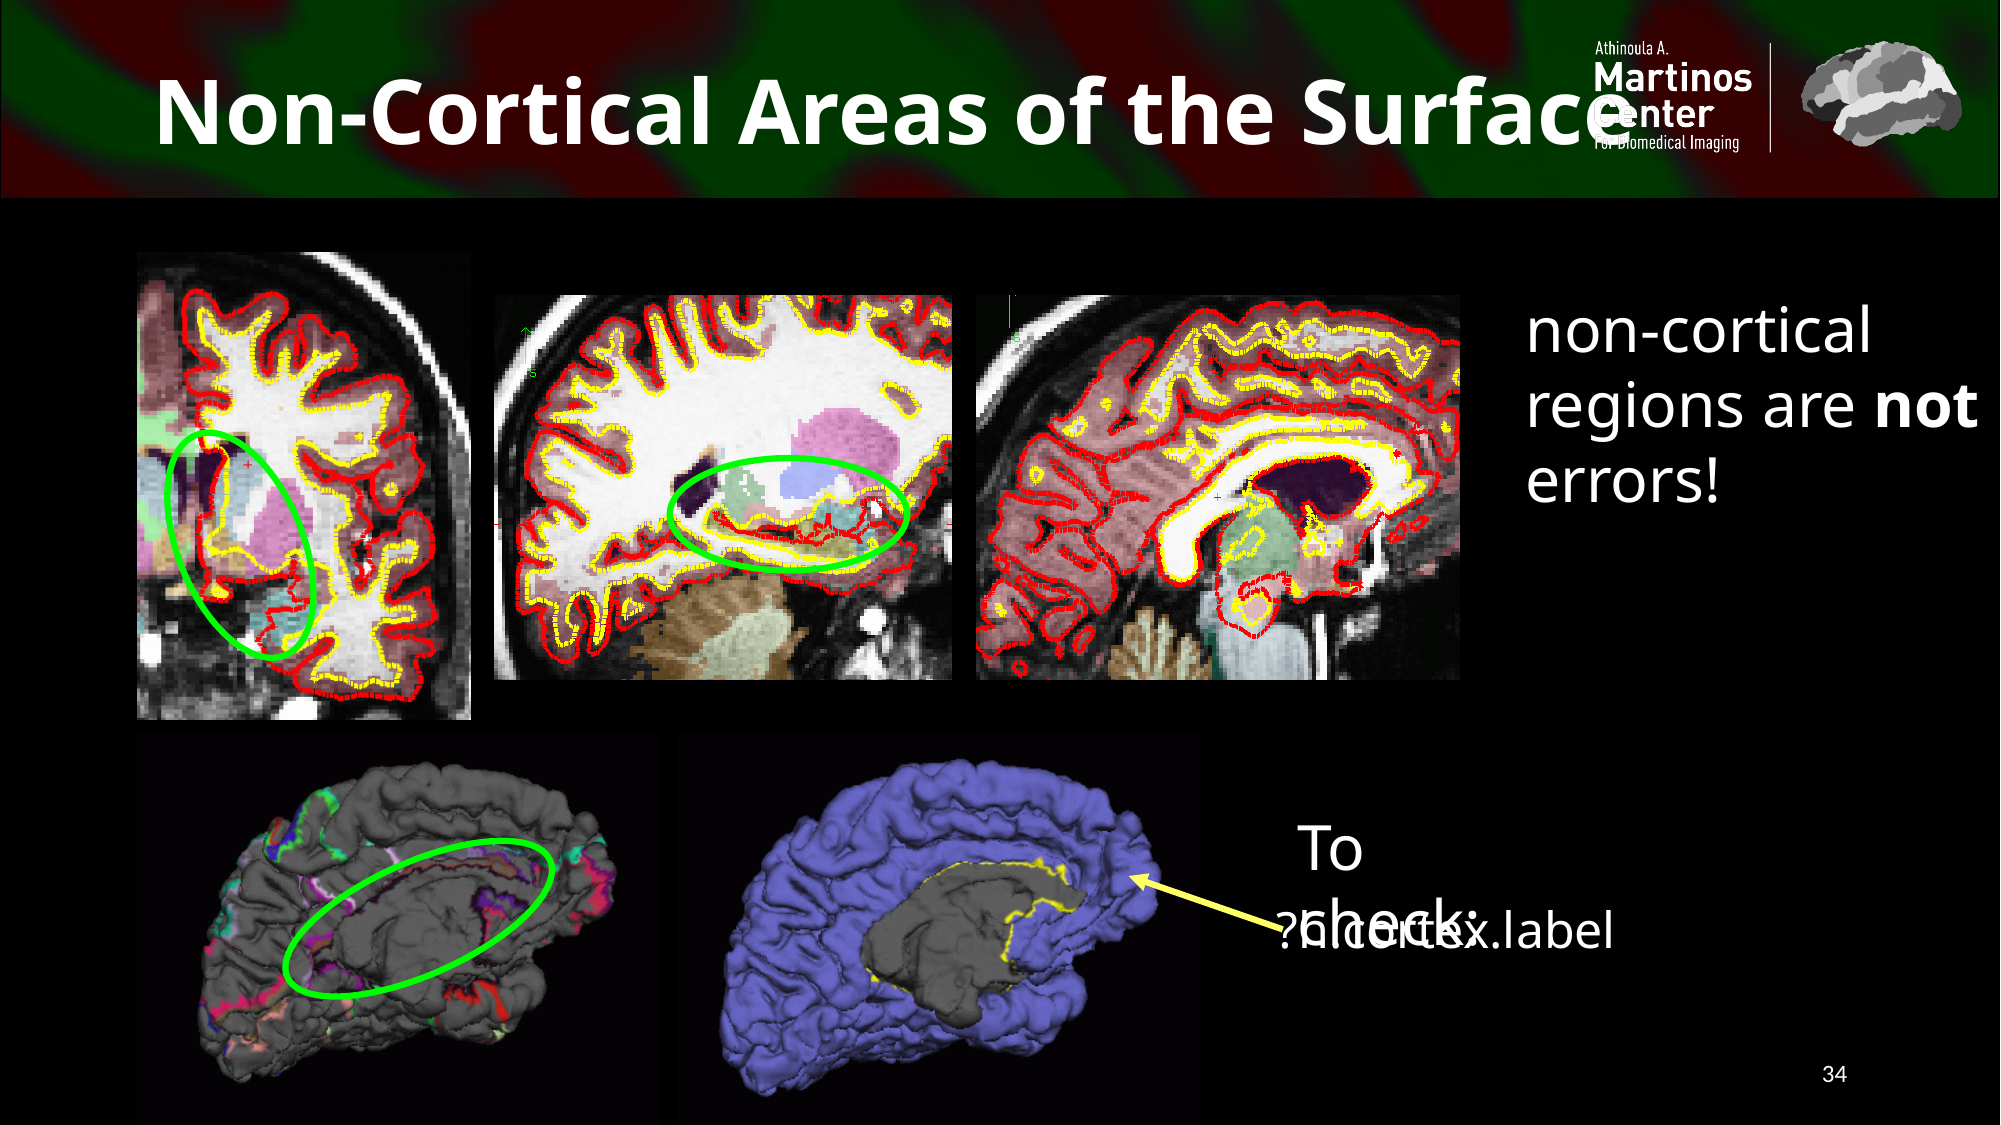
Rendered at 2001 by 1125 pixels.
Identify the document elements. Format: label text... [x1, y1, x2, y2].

picture [3, 0, 1998, 1125]
picture [137, 252, 471, 721]
title Non-Cortical Areas of the Surface [1098, 59, 1863, 278]
text_box ?h.cortex.label [1261, 891, 1631, 967]
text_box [1128, 875, 1283, 930]
text_box To check: [1282, 800, 1558, 966]
title Non-Cortical Areas of the Surface [137, 59, 899, 278]
picture [137, 734, 659, 1125]
text_box non-cortical regions are not errors! [1510, 283, 1998, 523]
slide_number 34 [1412, 1042, 1863, 1103]
